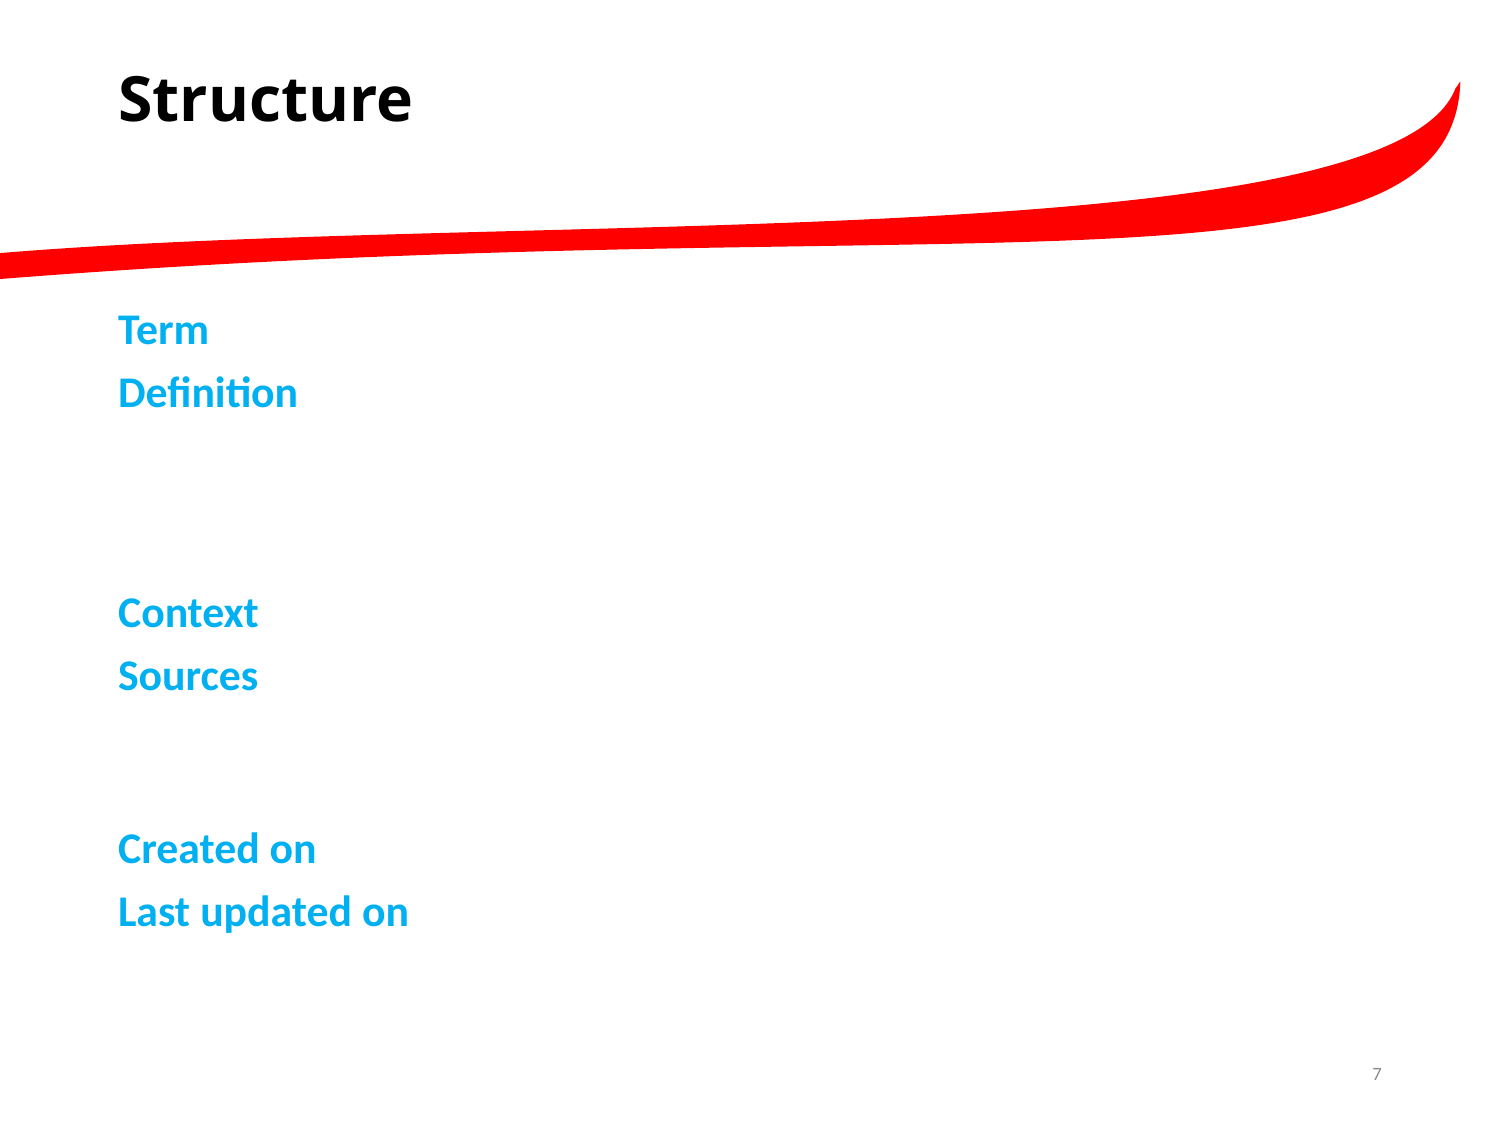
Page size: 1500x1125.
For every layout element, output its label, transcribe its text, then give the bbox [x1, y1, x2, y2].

title Structure [103, 59, 1397, 278]
list Term absolute risk Definition the number of events (deaths, adverse reactions, etc.) divided by the number of individuals who could have experienced the event (or the number of people ‘at risk’ of the event) Context Sources Day S. Dictionary for Clinical Trials, 2nd edition. Chichester: John Wiley and Sons, 2007. ISBN 047031916X, 9780470319161 Created on 2016­-05-­23 Last updated on 2016-­05-­23 [103, 299, 1397, 1014]
slide_number 7 [1059, 1042, 1397, 1103]
